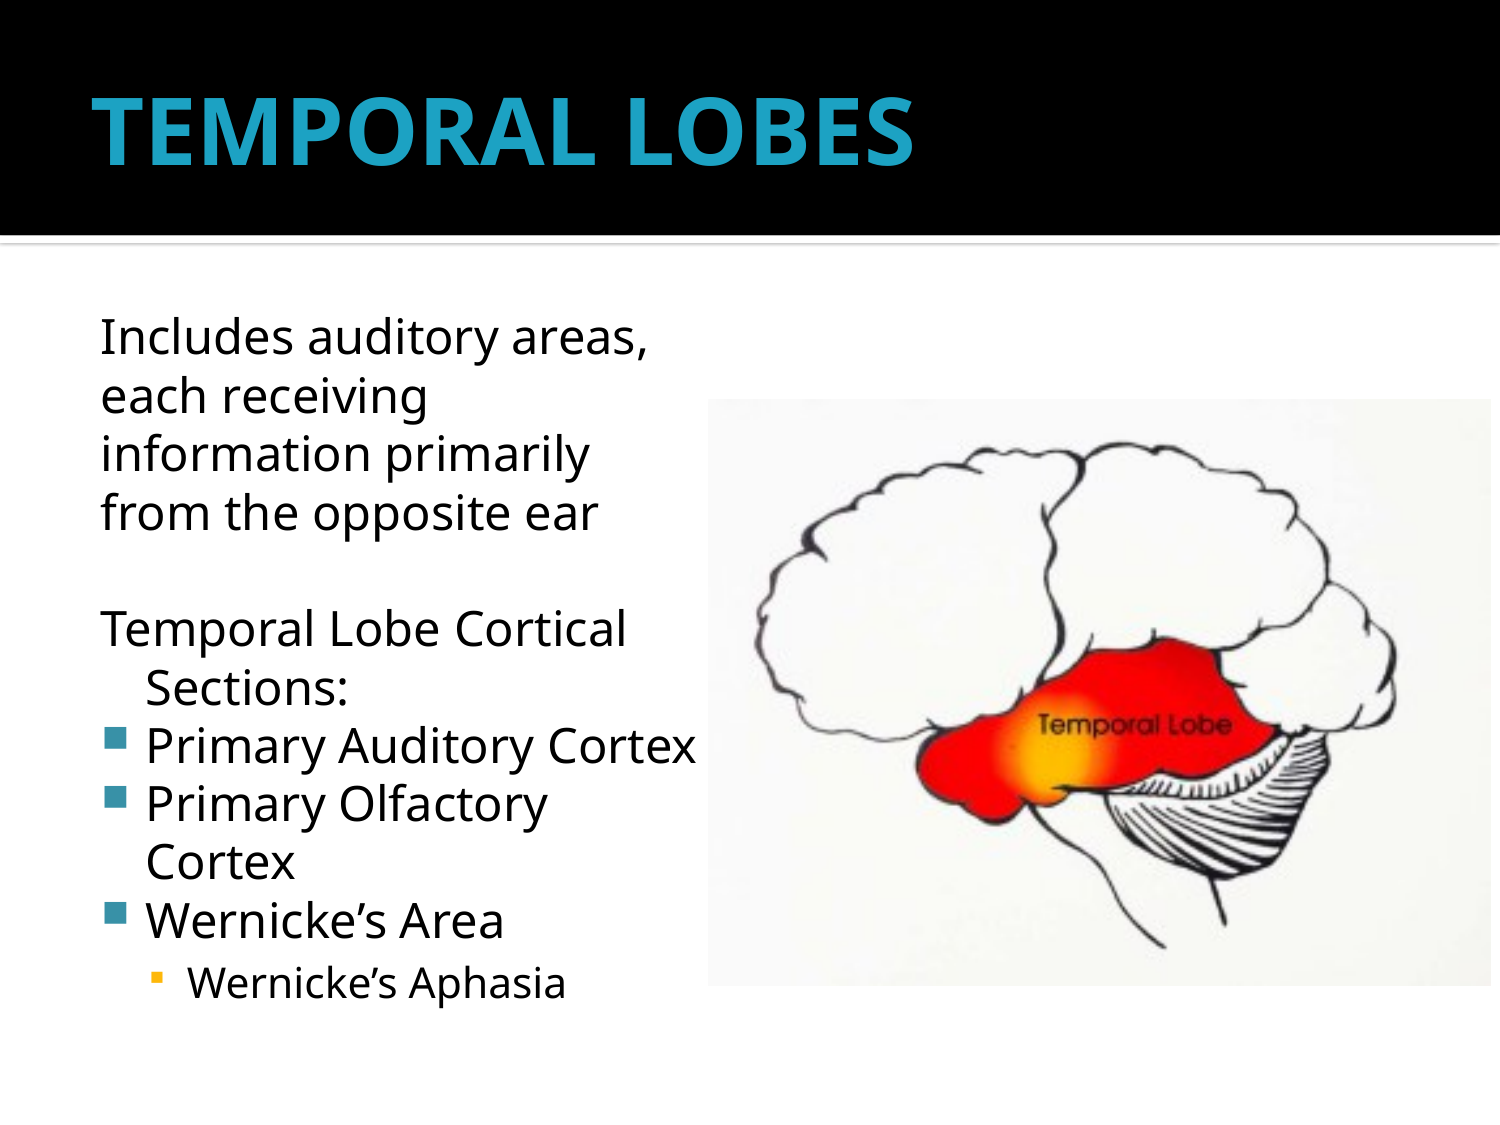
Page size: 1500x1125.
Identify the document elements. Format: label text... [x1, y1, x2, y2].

picture [708, 399, 1491, 986]
title TEMPORAL LOBES [75, 25, 1425, 231]
list Includes auditory areas, each receiving information primarily from the opposite ear Temporal Lobe Cortical Sections: Primary Auditory Cortex Primary Olfactory Cortex Wernicke’s Area Wernicke’s Aphasia [75, 291, 713, 1050]
